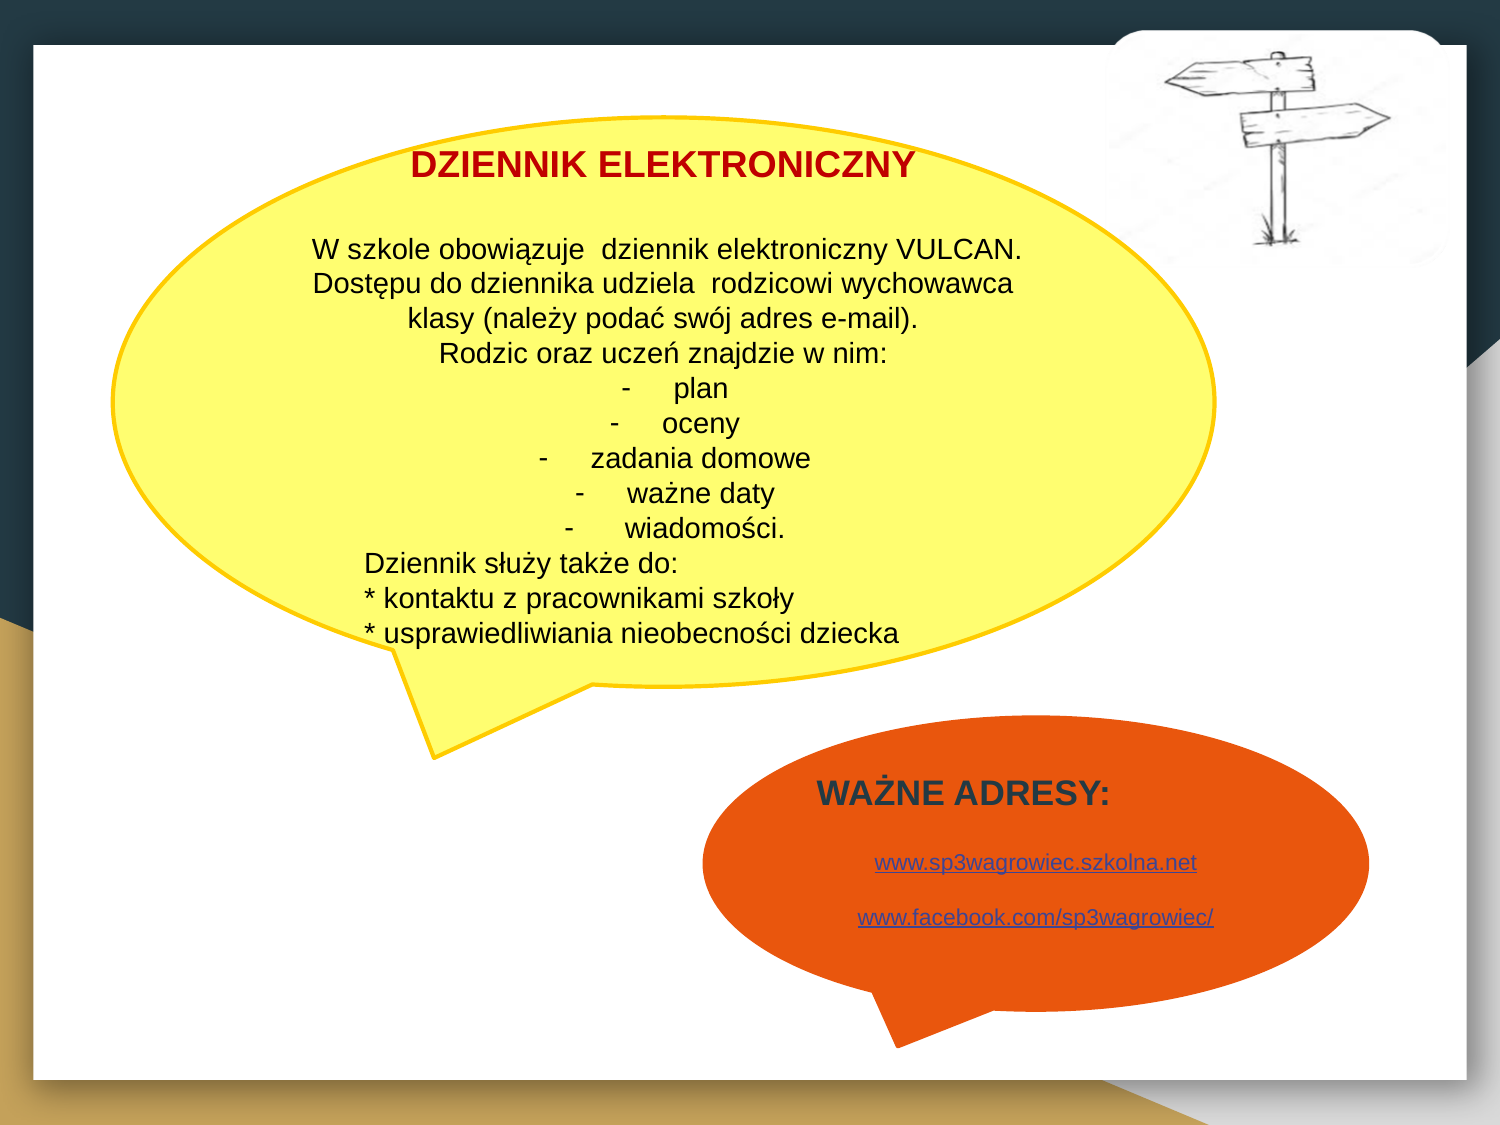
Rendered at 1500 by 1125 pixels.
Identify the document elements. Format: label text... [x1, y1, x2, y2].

picture [1105, 29, 1451, 268]
text_box DZIENNIK ELEKTRONICZNY W szkole obowiązuje dziennik elektroniczny VULCAN. Dostępu do dziennika udziela rodzicowi wychowawca klasy (należy podać swój adres e-mail). Rodzic oraz uczeń znajdzie w nim: plan oceny zadania domowe ważne daty wiadomości. Dziennik służy także do: * kontaktu z pracownikami szkoły * usprawiedliwiania nieobecności dziecka [112, 117, 1215, 759]
text_box WAŻNE ADRESY: www.sp3wagrowiec.szkolna.net www.facebook.com/sp3wagrowiec/ [704, 717, 1368, 1047]
